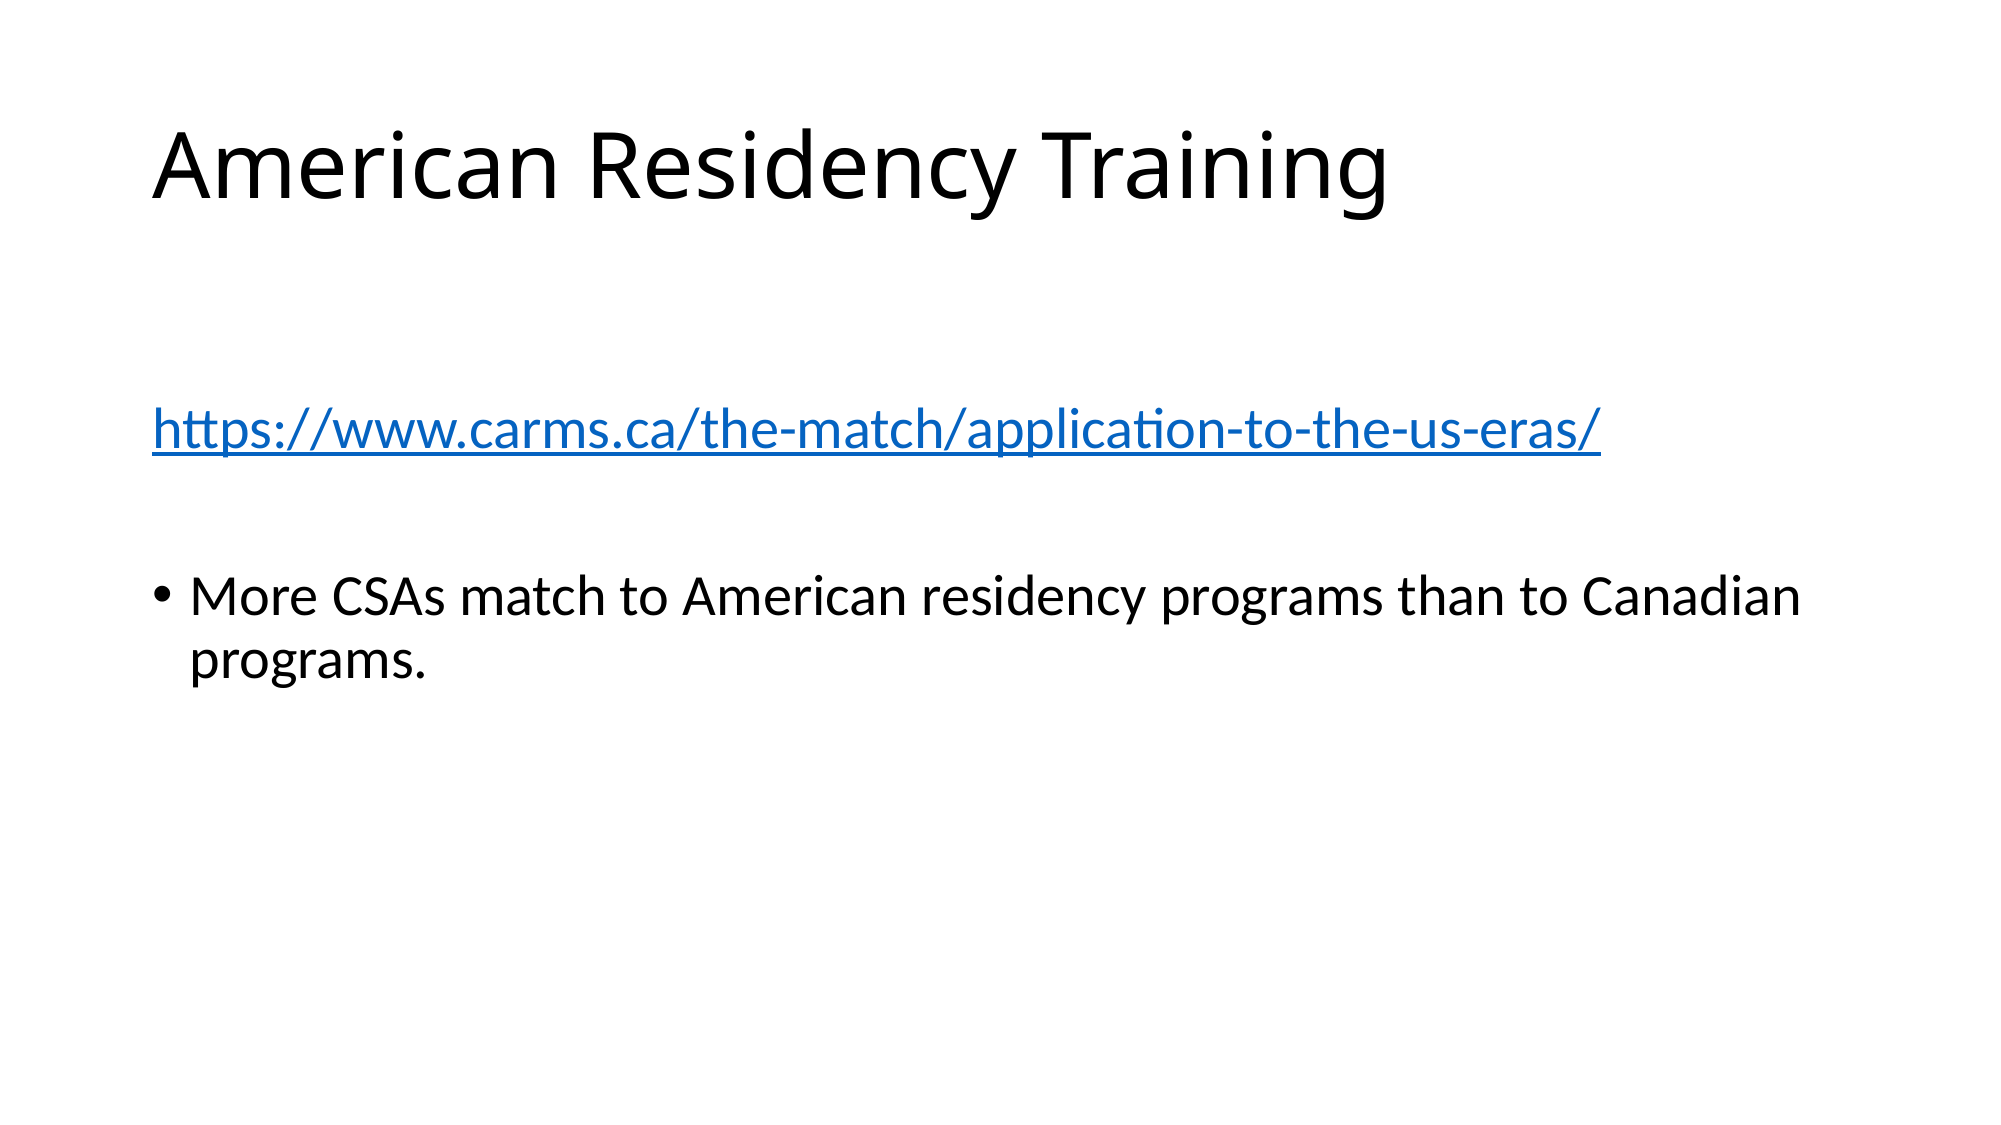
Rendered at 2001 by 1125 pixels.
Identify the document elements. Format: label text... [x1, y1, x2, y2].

list https://www.carms.ca/the-match/application-to-the-us-eras/ More CSAs match to American residency programs than to Canadian programs. [137, 299, 1863, 1014]
title American Residency Training [137, 59, 1863, 278]
